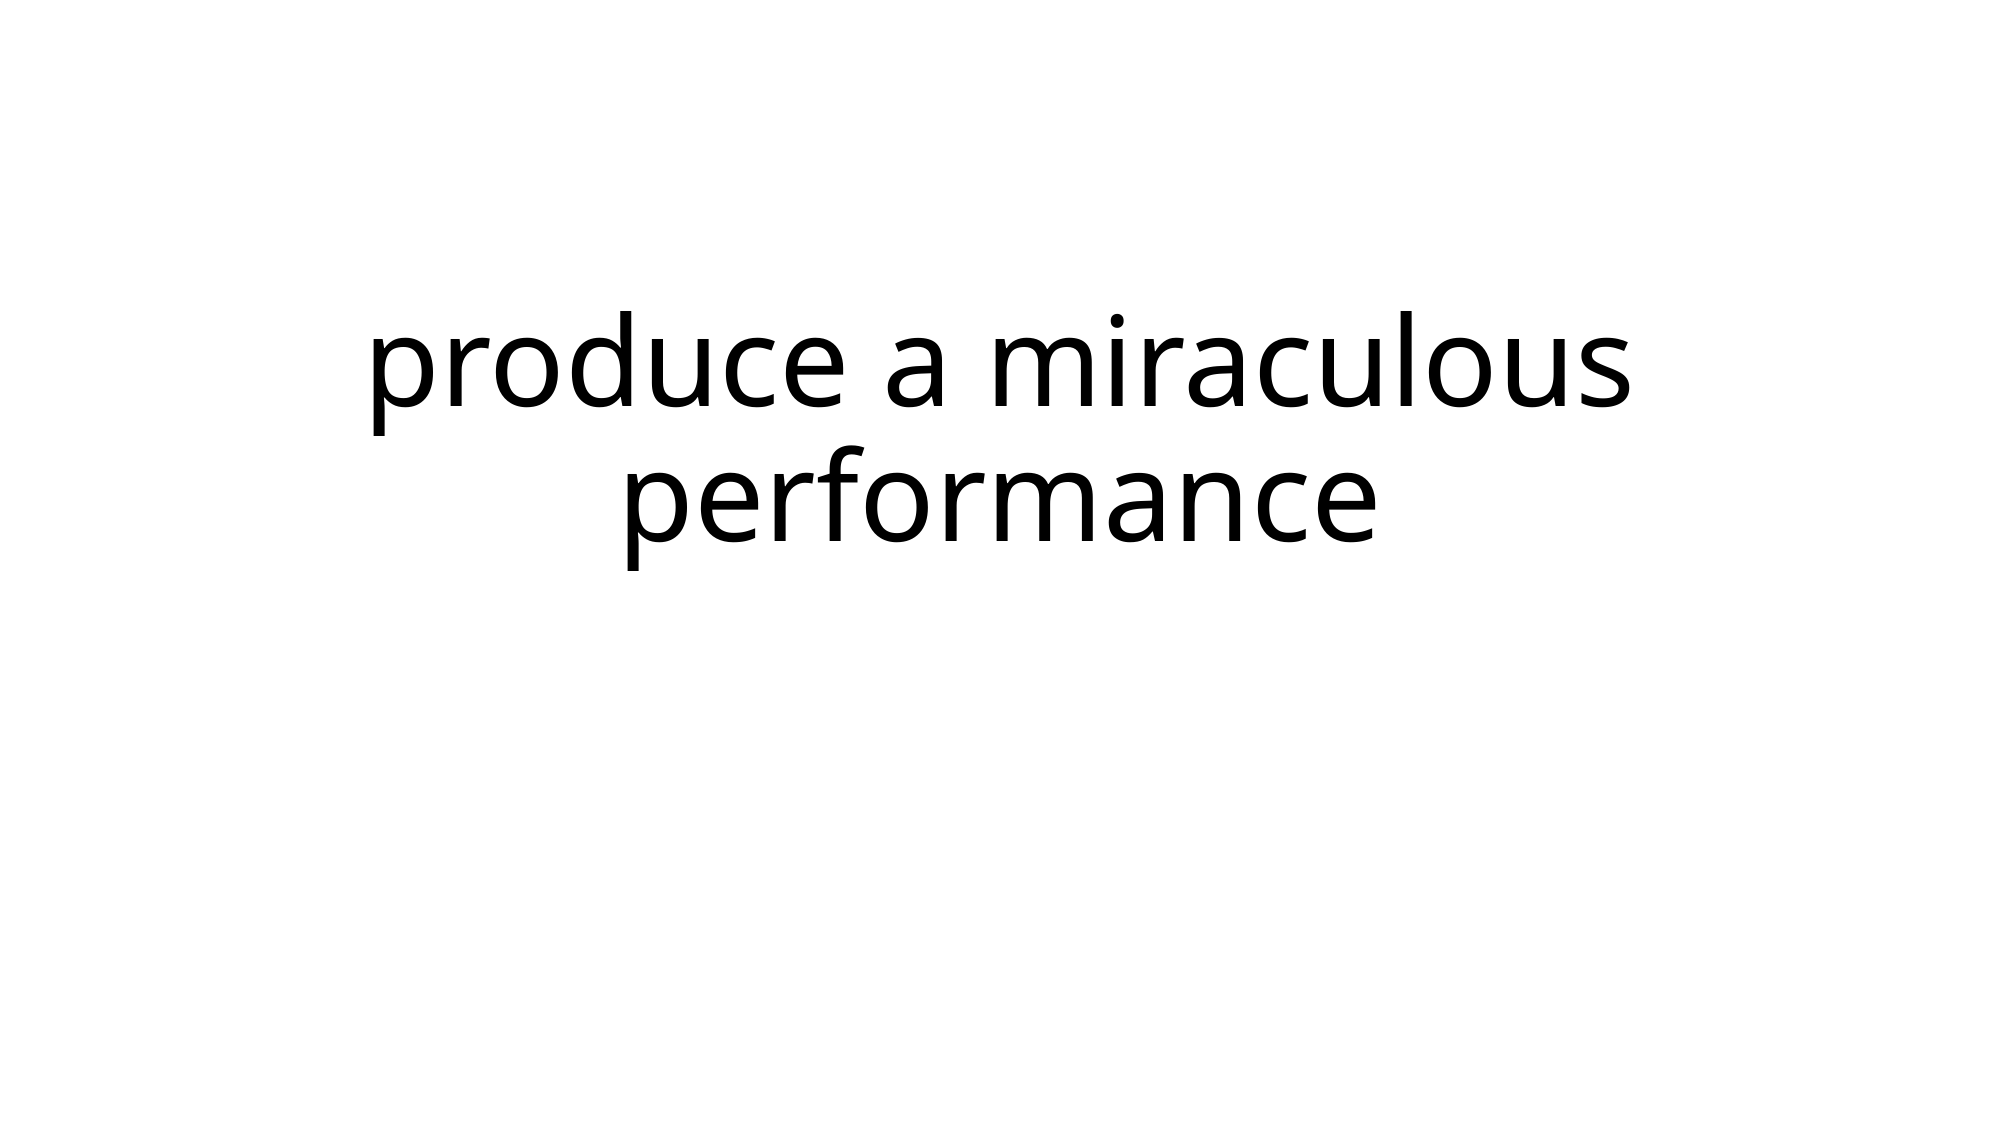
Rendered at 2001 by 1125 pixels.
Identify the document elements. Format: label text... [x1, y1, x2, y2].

title produce a miraculous performance [249, 184, 1750, 576]
